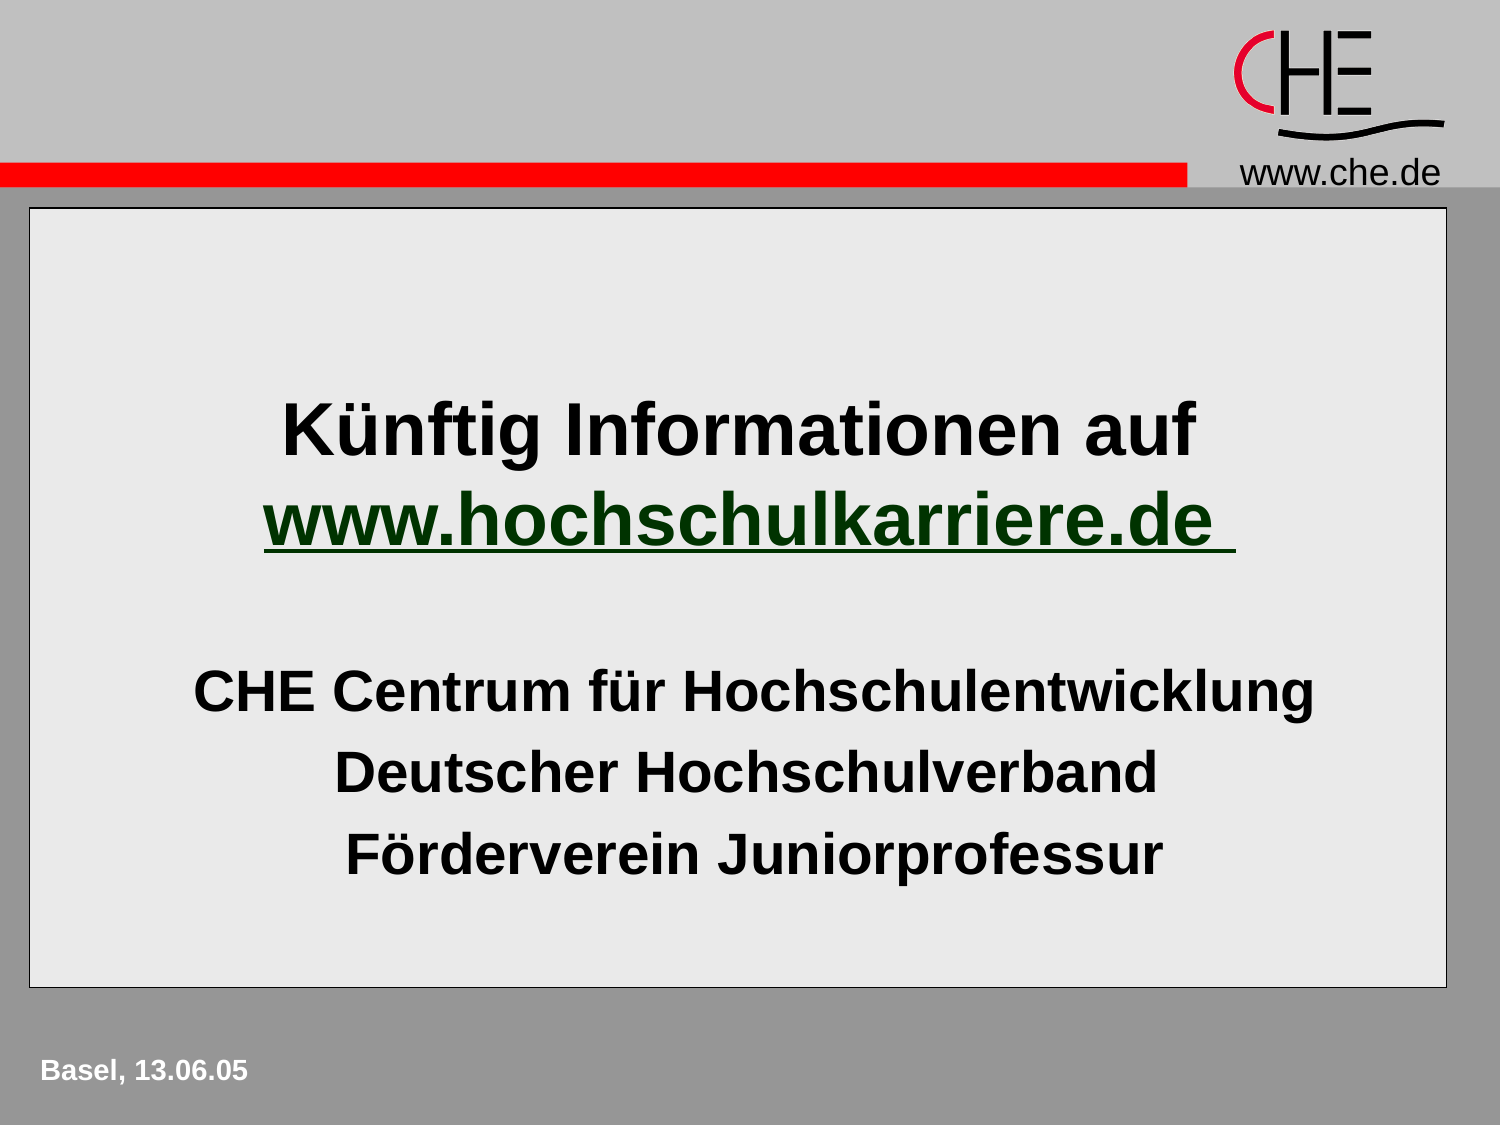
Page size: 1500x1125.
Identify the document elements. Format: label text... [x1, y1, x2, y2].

title Künftig Informationen auf www.hochschulkarriere.de [112, 349, 1388, 591]
picture [1233, 27, 1446, 143]
text_box [29, 208, 1447, 988]
subtitle CHE Centrum für Hochschulentwicklung Deutscher Hochschulverband Förderverein Juniorprofessur [112, 645, 1399, 933]
